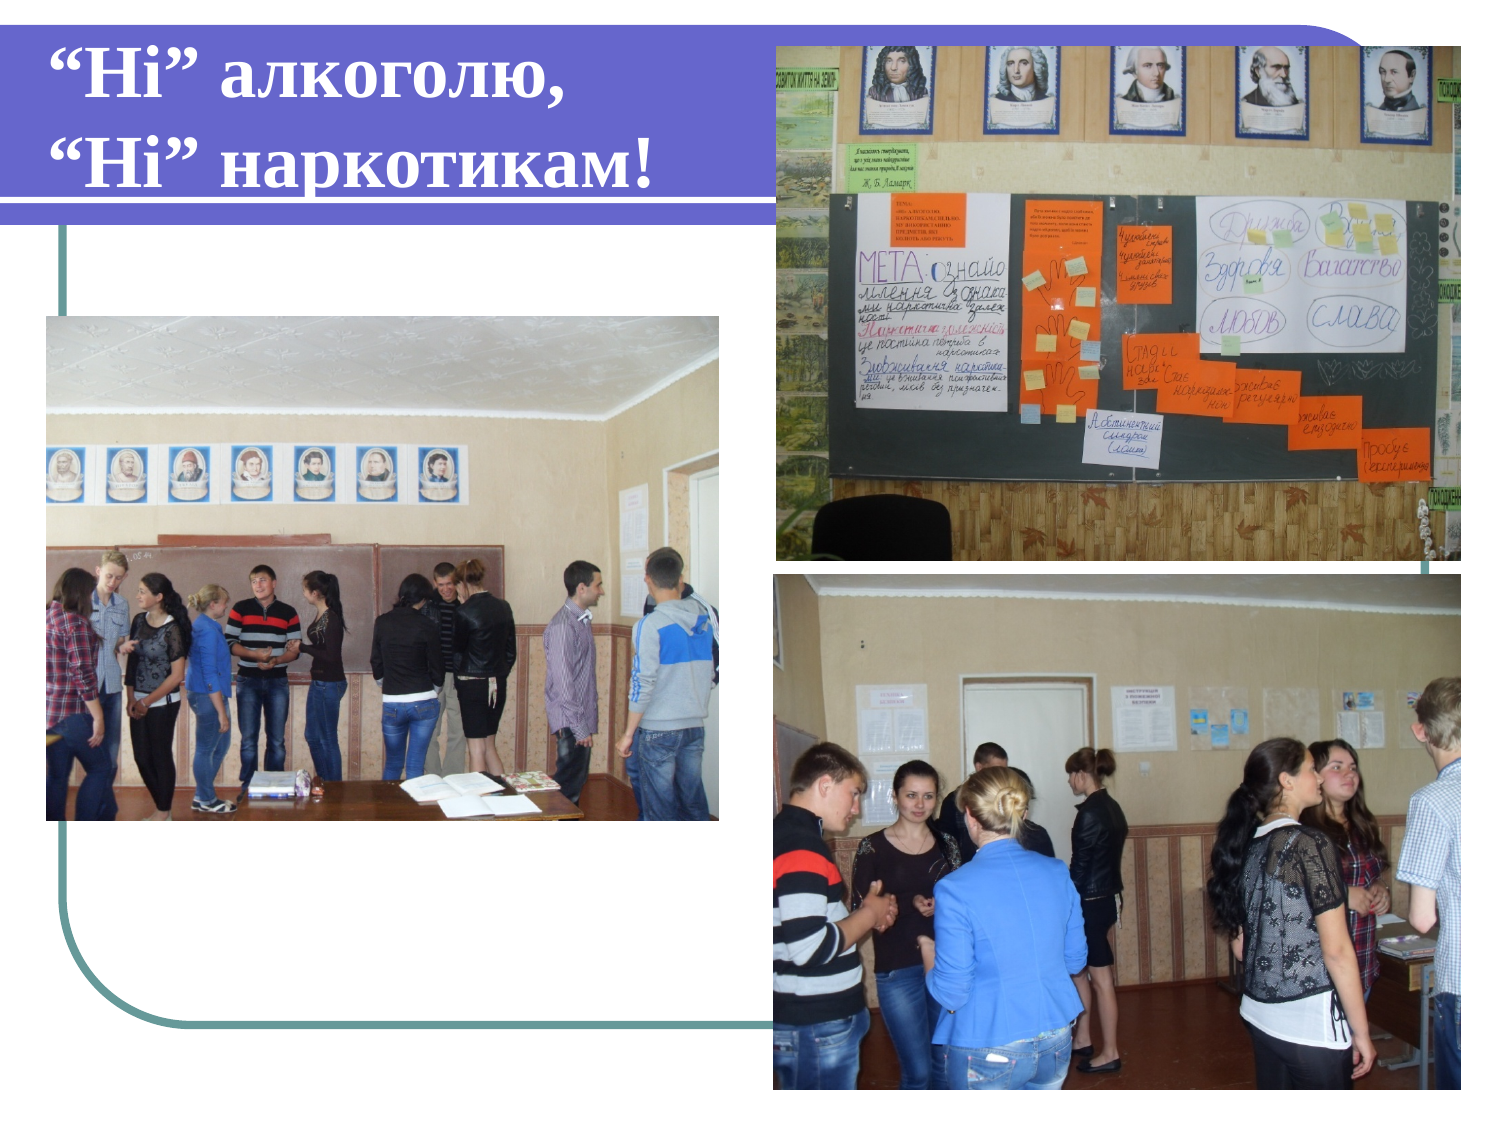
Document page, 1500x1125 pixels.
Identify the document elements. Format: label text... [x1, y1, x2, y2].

picture [776, 46, 1462, 561]
picture [46, 316, 719, 821]
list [773, 573, 1462, 1091]
title “Ні” алкоголю, “Ні” наркотикам! [31, 37, 762, 188]
